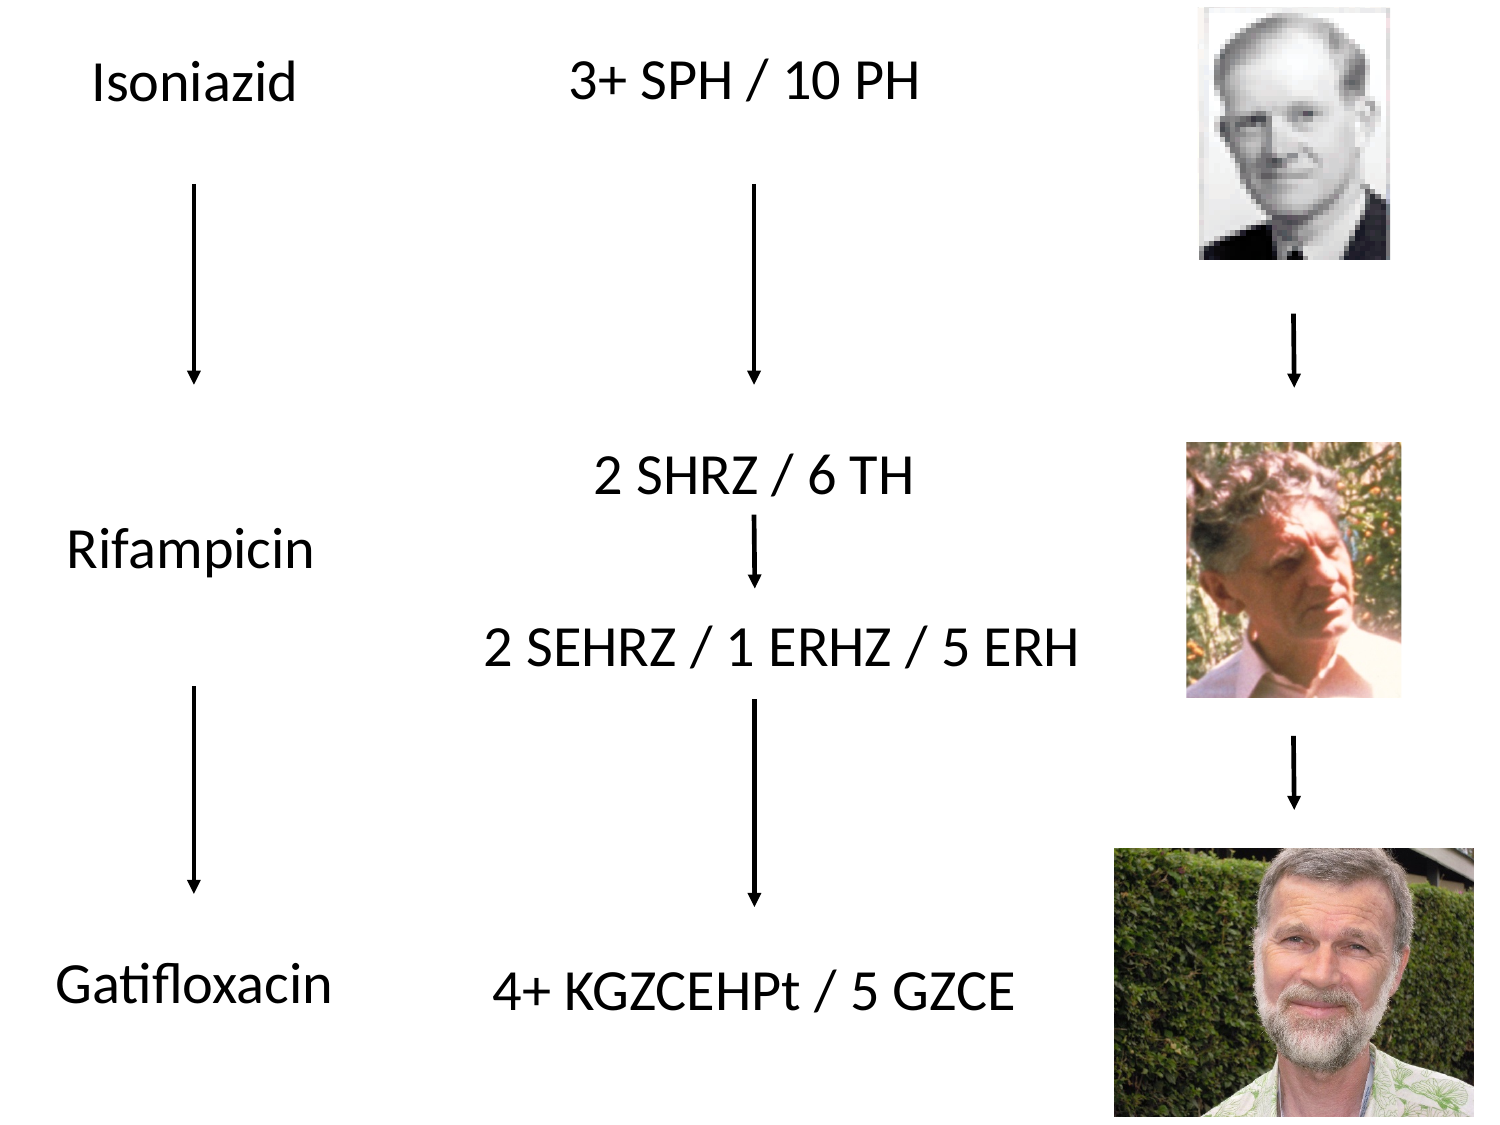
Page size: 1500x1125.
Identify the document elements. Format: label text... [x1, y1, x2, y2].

text_box Gatifloxacin [41, 937, 349, 1023]
text_box 2 SHRZ / 6 TH [578, 428, 930, 514]
text_box Isoniazid [76, 35, 313, 121]
text_box 2 SEHRZ / 1 ERHZ / 5 ERH [469, 600, 1096, 686]
text_box 4+ KGZCEHPt / 5 GZCE [477, 944, 1031, 1030]
picture [1114, 847, 1474, 1118]
text_box 3+ SPH / 10 PH [554, 34, 937, 119]
text_box Rifampicin [52, 502, 331, 588]
picture [1186, 441, 1402, 698]
picture [1197, 7, 1391, 260]
